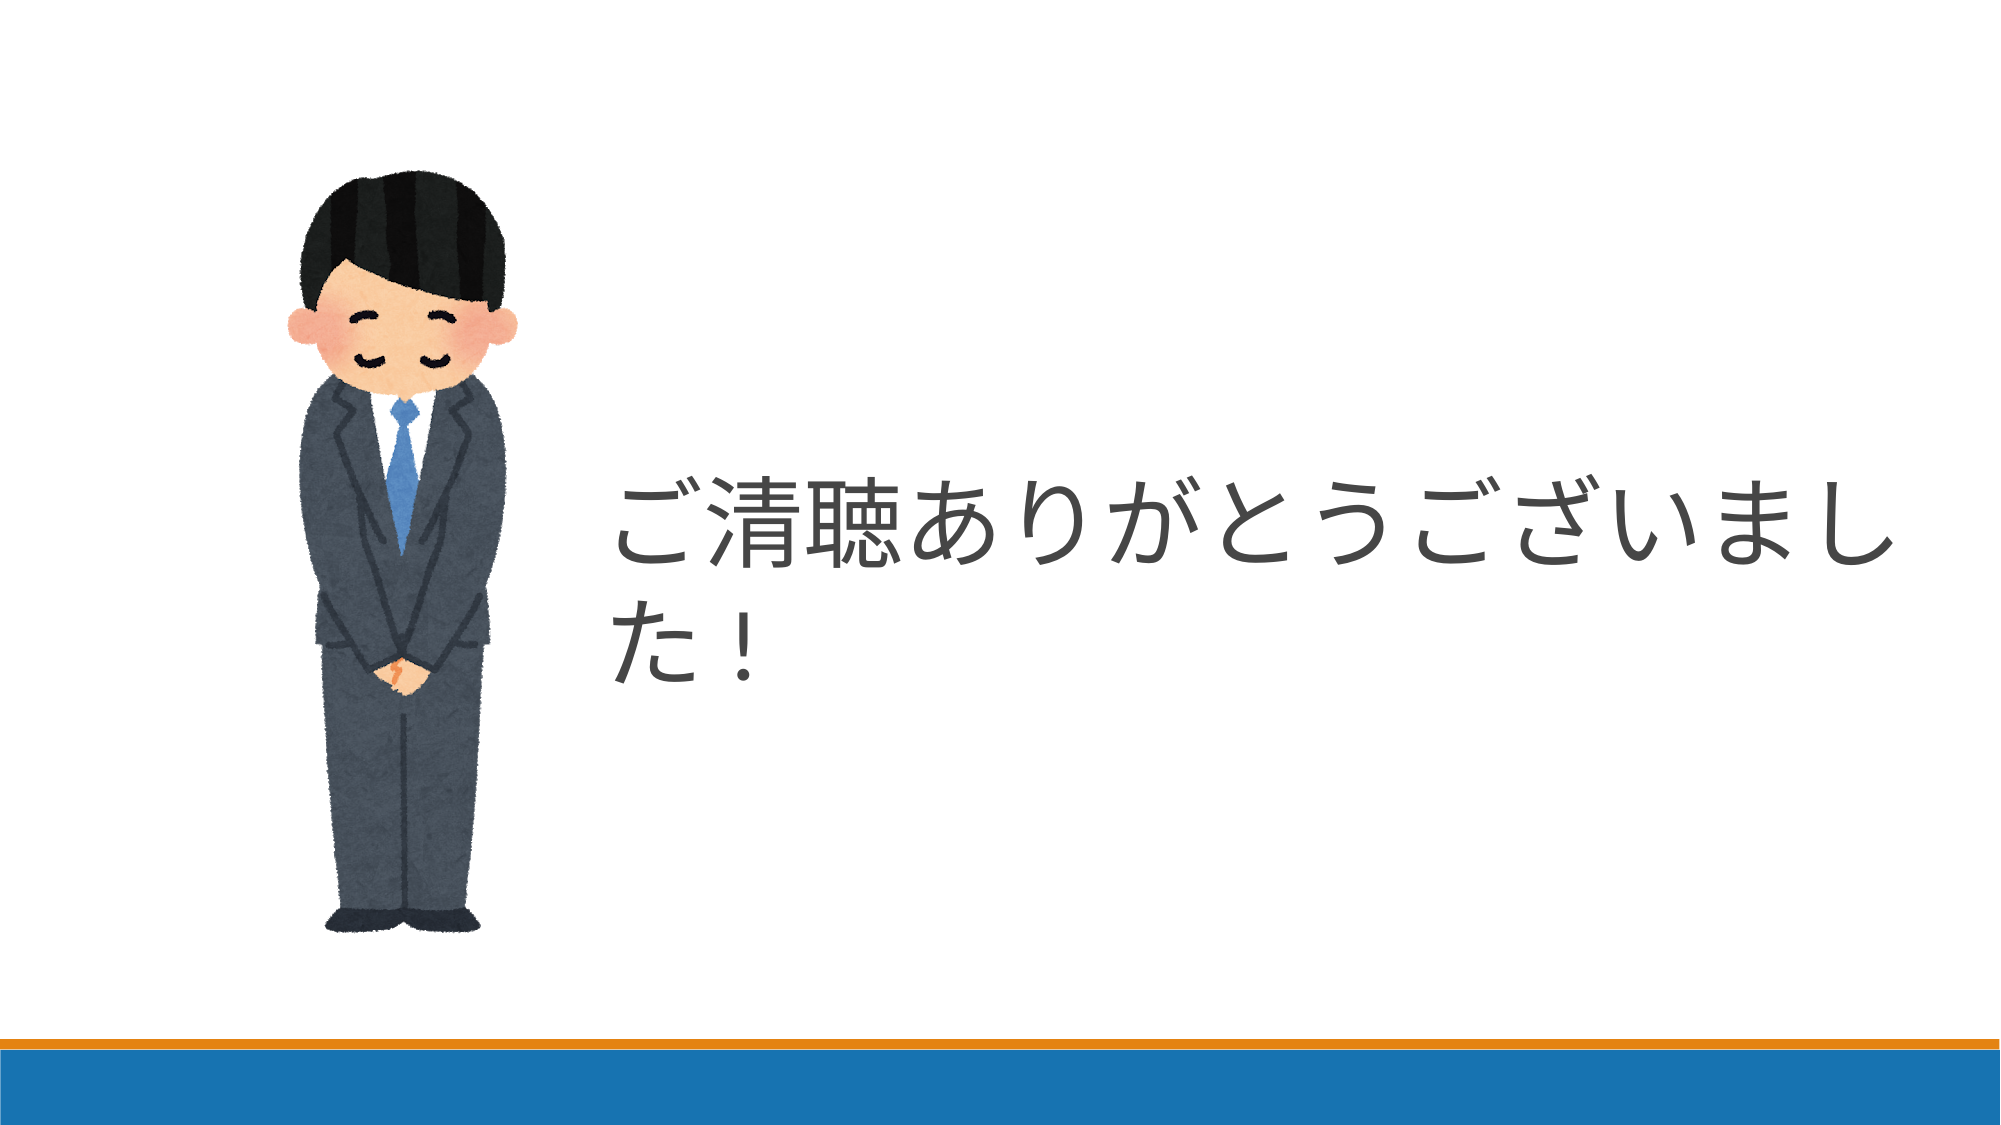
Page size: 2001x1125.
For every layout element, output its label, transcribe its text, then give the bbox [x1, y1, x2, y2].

text_box ご清聴ありがとうございました! [651, 452, 1933, 708]
picture [161, 146, 643, 944]
